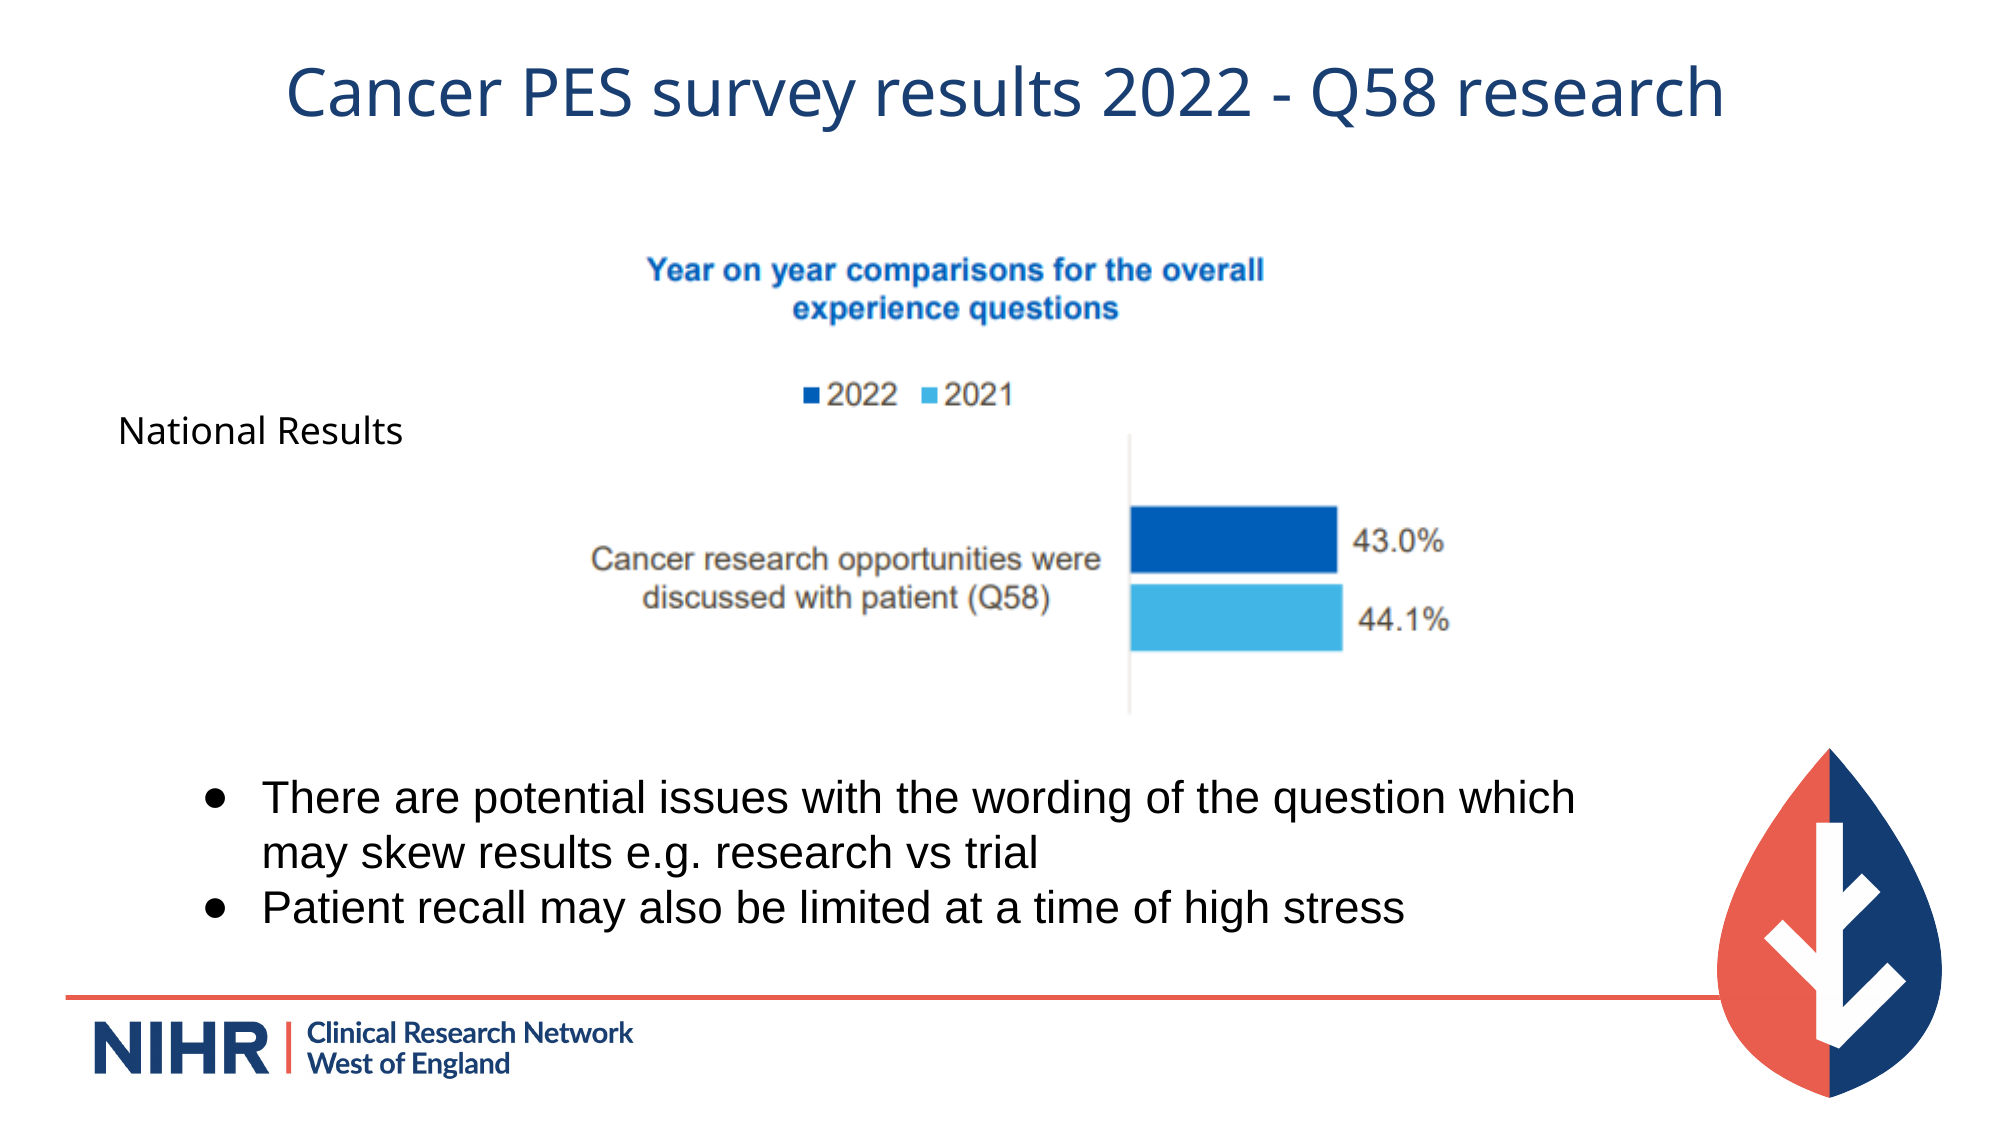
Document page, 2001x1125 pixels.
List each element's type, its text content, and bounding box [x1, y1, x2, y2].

picture [65, 748, 1942, 1103]
text_box There are potential issues with the wording of the question which may skew results e.g. research vs trial Patient recall may also be limited at a time of high stress [171, 752, 1662, 948]
title Cancer PES survey results 2022 - Q58 research [144, 23, 1870, 166]
text_box National Results [102, 392, 447, 468]
picture [566, 233, 1519, 720]
